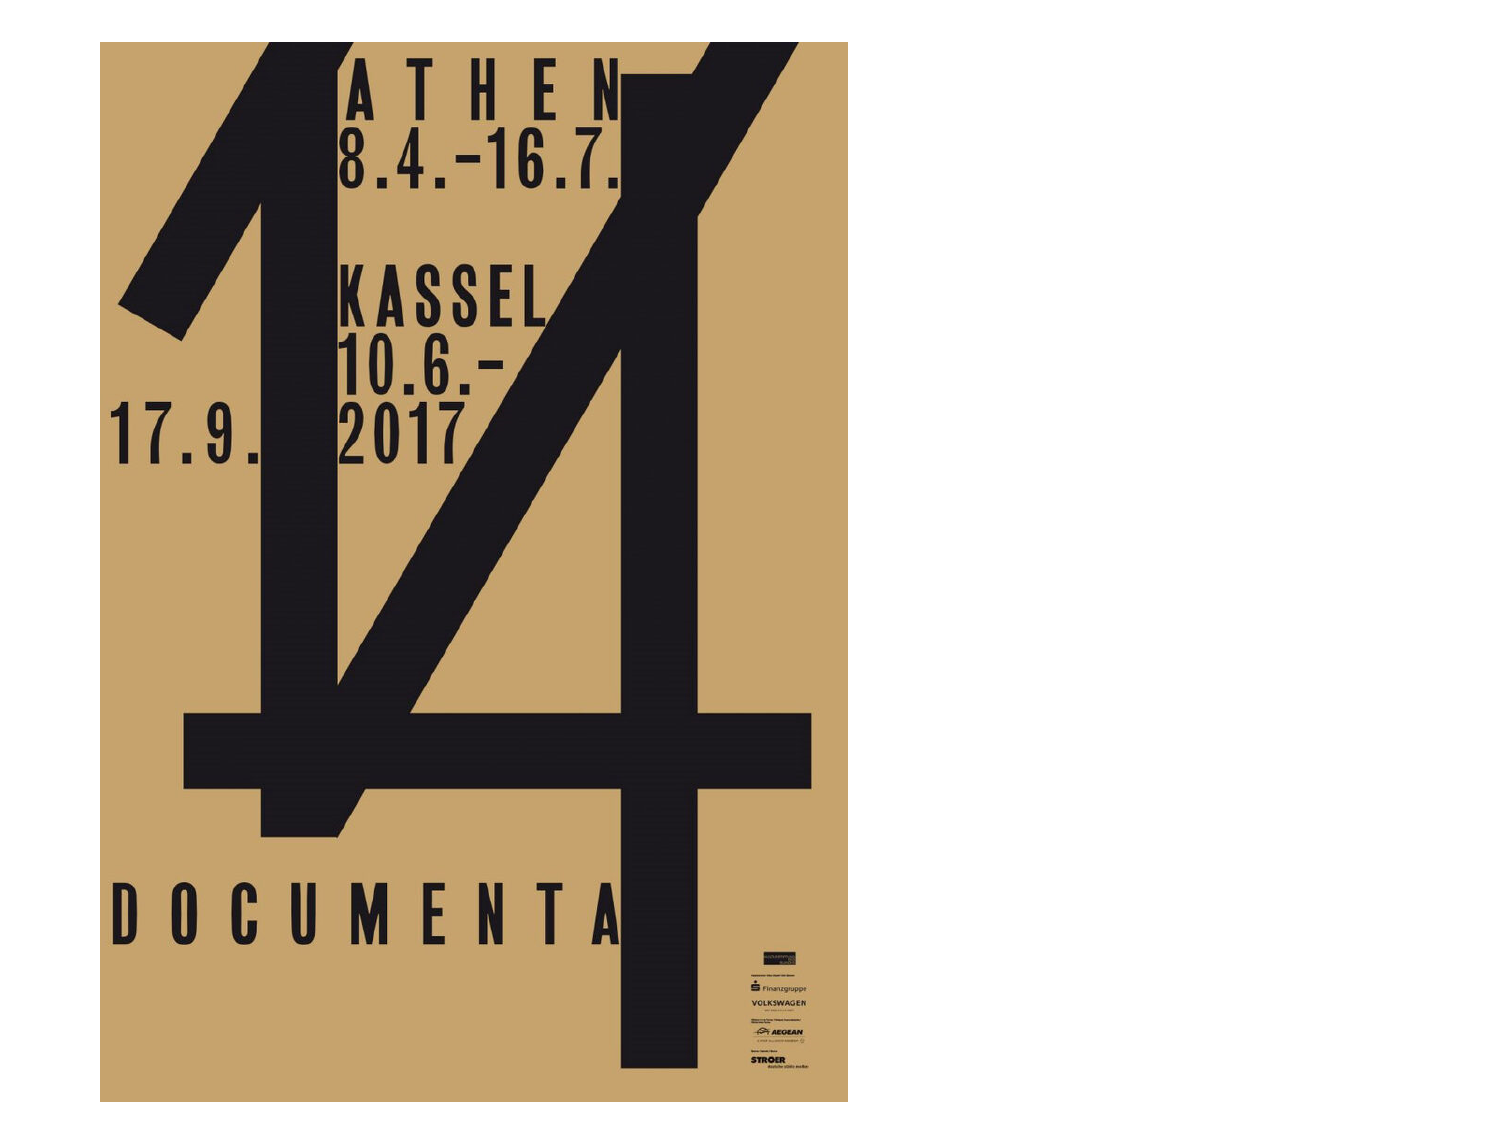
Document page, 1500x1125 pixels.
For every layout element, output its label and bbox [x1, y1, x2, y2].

picture [100, 42, 848, 1102]
